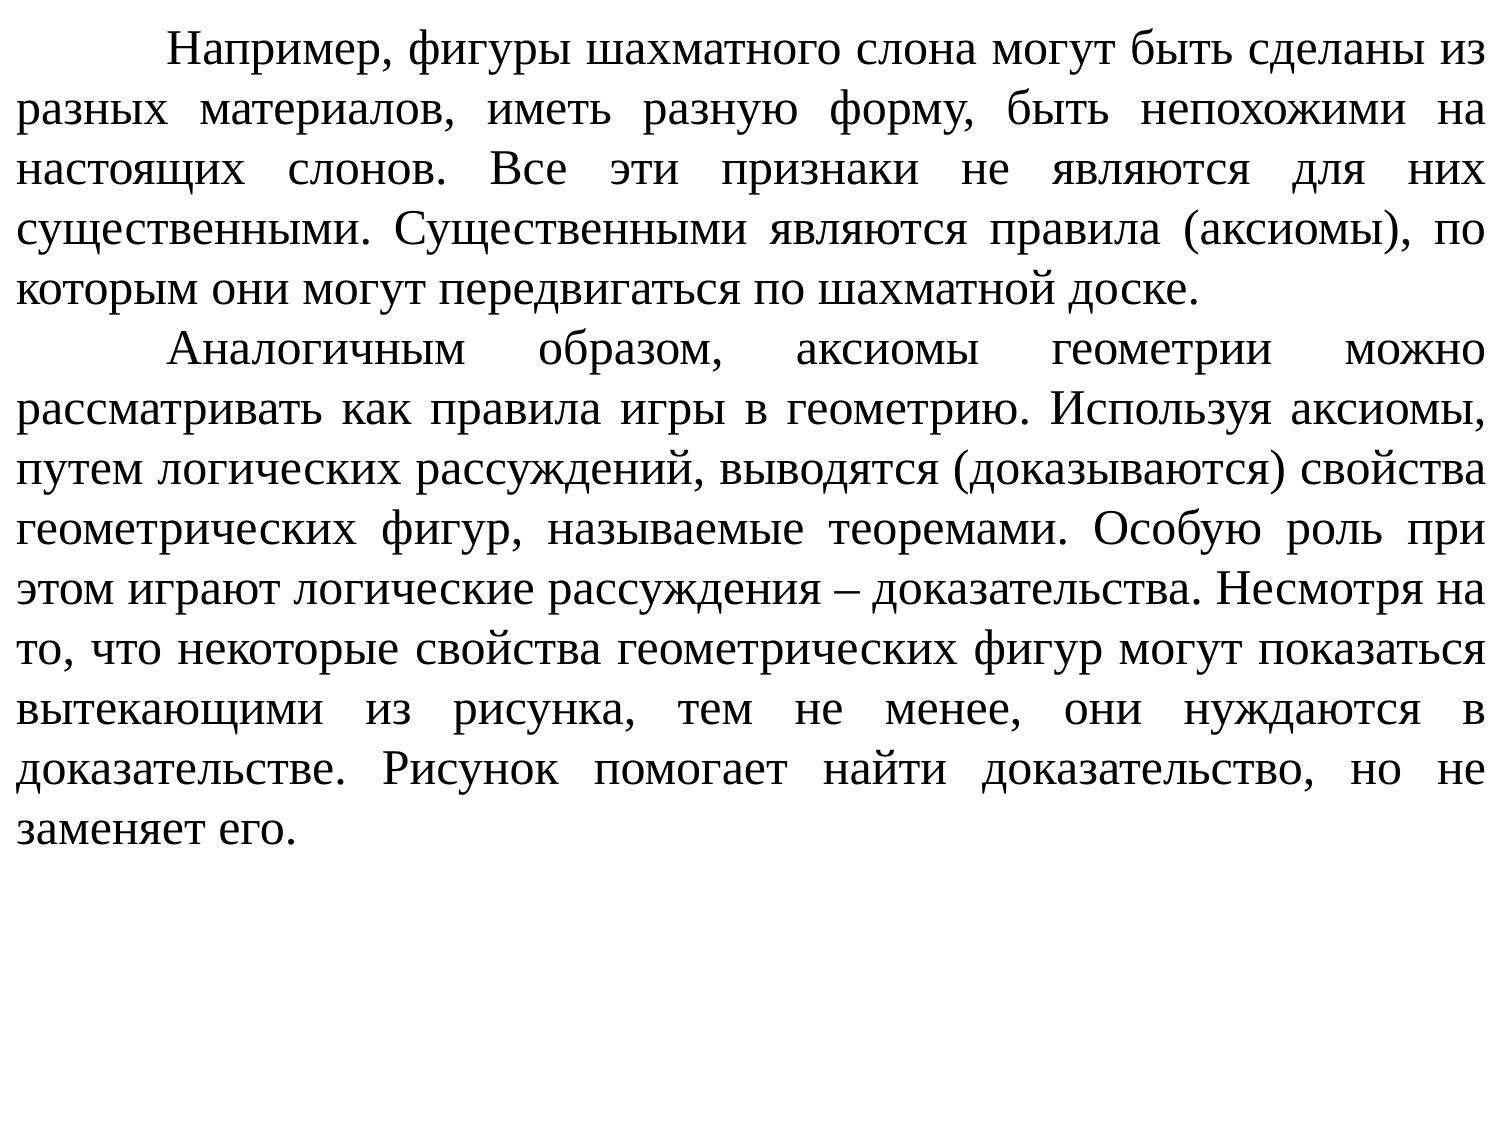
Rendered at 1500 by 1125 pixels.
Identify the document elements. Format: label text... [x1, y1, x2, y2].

text_box Например, фигуры шахматного слона могут быть сделаны из разных материалов, иметь разную форму, быть непохожими на настоящих слонов. Все эти признаки не являются для них существенными. Существенными являются правила (аксиомы), по которым они могут передвигаться по шахматной доске. Аналогичным образом, аксиомы геометрии можно рассматривать как правила игры в гео­метрию. Используя аксиомы, путем логических рассуждений, выводятся (дока­зываются) свойства геометрических фигур, называемые теоремами. Особую роль при этом играют логические рассуждения – доказательства. Несмотря на то, что некоторые свойства геометрических фигур могут показаться вытекающими из рисунка, тем не менее, они нуждаются в доказательстве. Рисунок помогает найти доказательство, но не заменяет его. [1, 7, 1500, 862]
